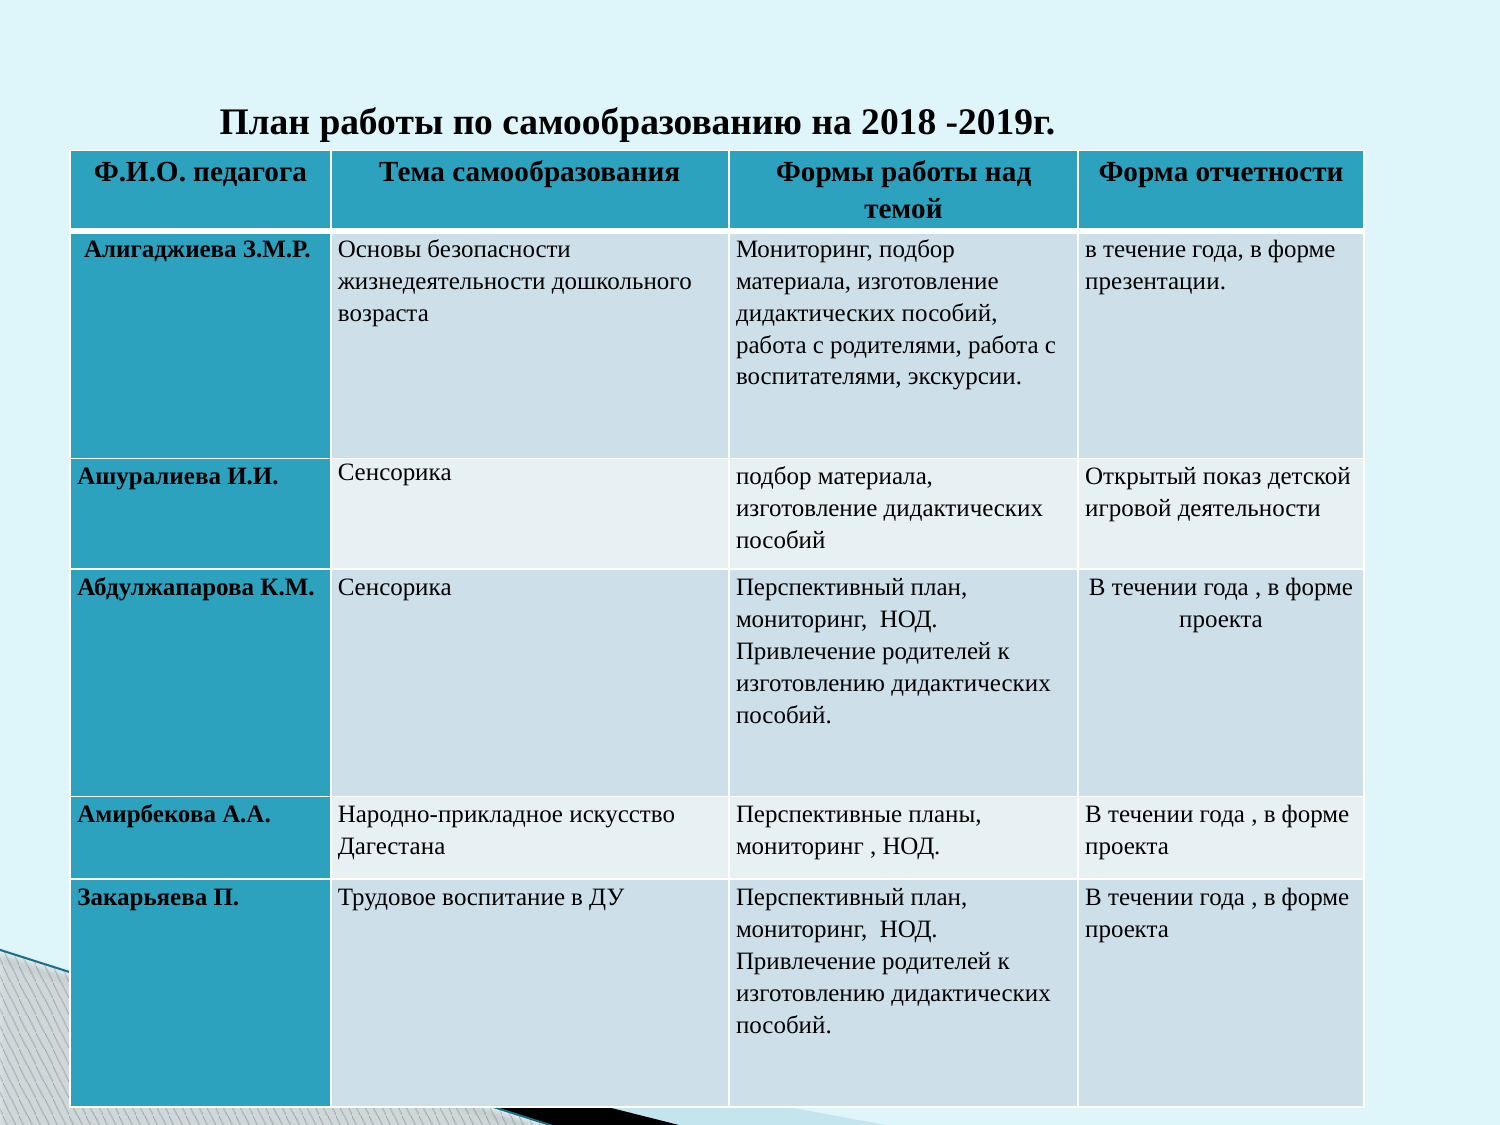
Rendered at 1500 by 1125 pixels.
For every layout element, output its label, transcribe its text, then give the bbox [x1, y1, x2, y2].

table_cell Сенсорика [332, 459, 728, 568]
table_cell В течении года , в форме проекта [1079, 570, 1363, 796]
table_cell Народно-прикладное искусство Дагестана [332, 797, 728, 878]
table_header Форма отчетности [1079, 151, 1363, 228]
table_cell Амирбекова А.А. [71, 797, 330, 878]
table_cell подбор материала, изготовление дидактических пособий [730, 459, 1077, 568]
table_cell Перспективные планы, мониторинг , НОД. [730, 797, 1077, 878]
table_cell Трудовое воспитание в ДУ [332, 880, 728, 1106]
table_header Формы работы над темой [730, 151, 1077, 228]
table_header Тема самообразования [332, 151, 728, 228]
table_cell Открытый показ детской игровой деятельности [1079, 459, 1363, 568]
table_cell Алигаджиева З.М.Р. [71, 234, 330, 458]
table_header Ф.И.О. педагога [71, 151, 330, 228]
table_cell в течение года, в форме презентации. [1079, 234, 1363, 458]
table_cell Сенсорика [332, 570, 728, 796]
table_cell Закарьяева П. [71, 880, 330, 1106]
table_cell Перспективный план, мониторинг, НОД. Привлечение родителей к изготовлению дидактических пособий. [730, 570, 1077, 796]
table_cell В течении года , в форме проекта [1079, 797, 1363, 878]
text_box План работы по самообразованию на 2018 -2019г. [147, 89, 1128, 150]
table_cell Перспективный план, мониторинг, НОД. Привлечение родителей к изготовлению дидактических пособий. [730, 880, 1077, 1106]
table_cell Основы безопасности жизнедеятельности дошкольного возраста [332, 234, 728, 458]
table_cell В течении года , в форме проекта [1079, 880, 1363, 1106]
table_cell Ашуралиева И.И. [71, 459, 330, 568]
table_cell Абдулжапарова К.М. [71, 570, 330, 796]
table_cell Мониторинг, подбор материала, изготовление дидактических пособий, работа с родителями, работа с воспитателями, экскурсии. [730, 234, 1077, 458]
